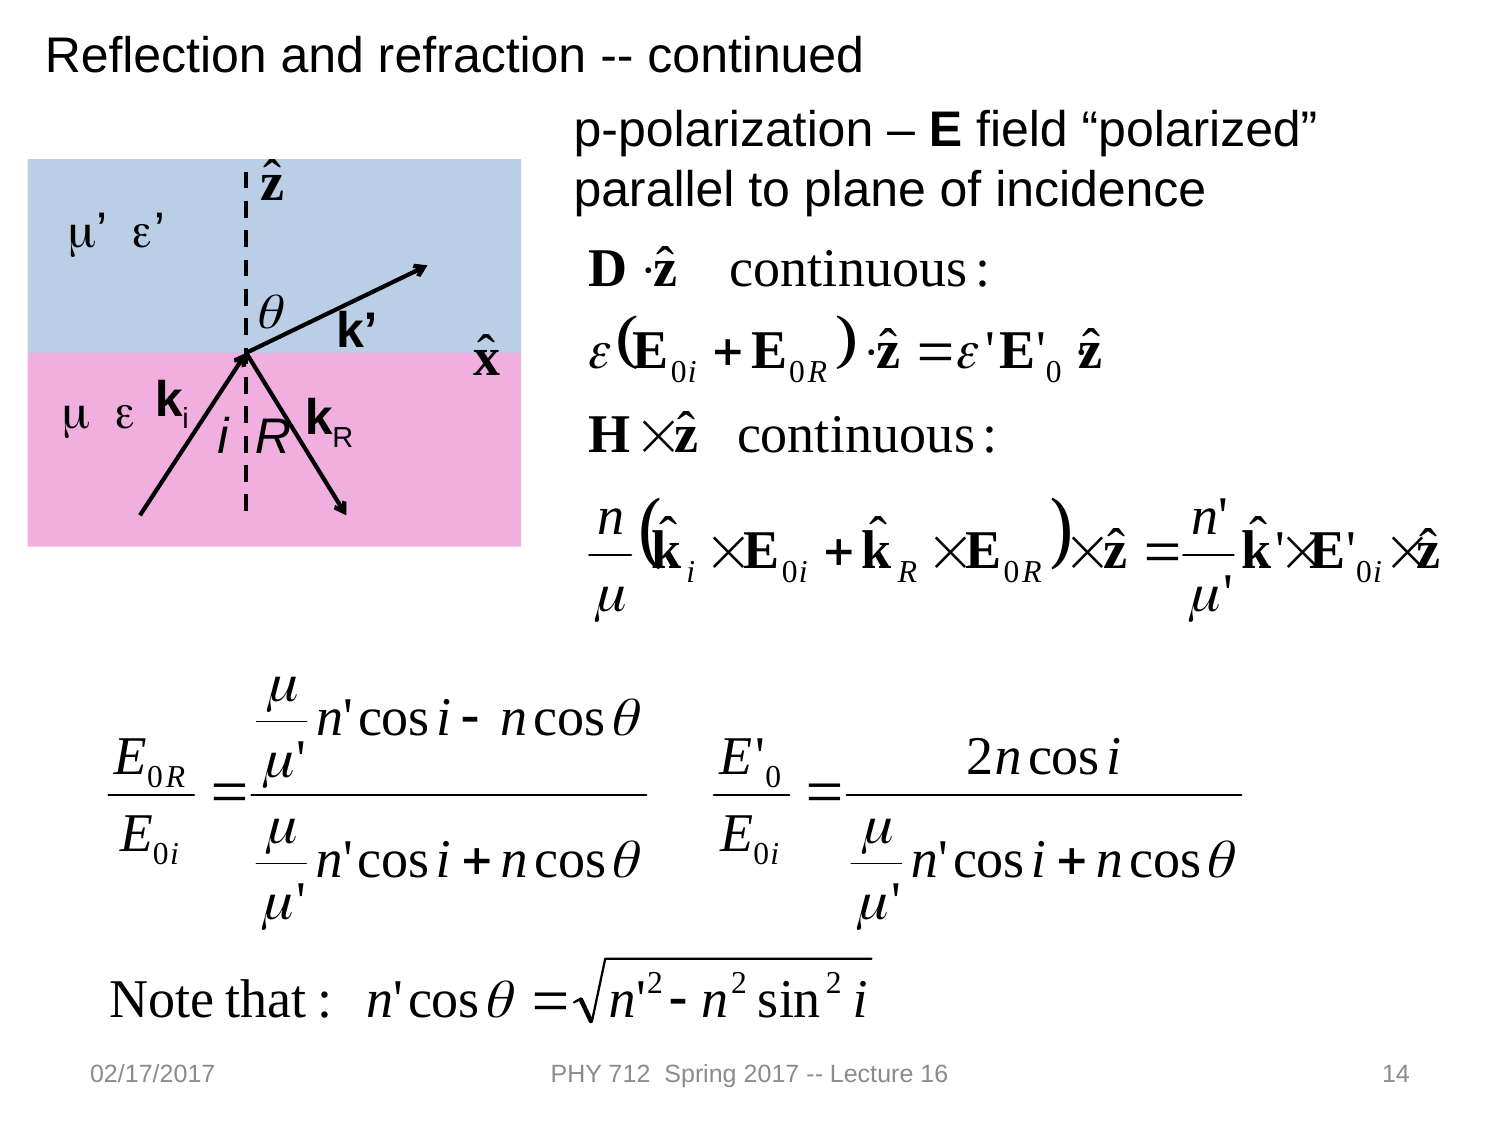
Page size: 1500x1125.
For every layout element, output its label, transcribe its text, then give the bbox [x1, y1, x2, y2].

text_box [27, 149, 522, 547]
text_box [579, 233, 1451, 636]
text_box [99, 649, 1253, 1033]
text_box Reflection and refraction -- continued [29, 14, 1443, 90]
slide_number 14 [1074, 1042, 1425, 1103]
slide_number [75, 1042, 425, 1103]
footer PHY 712 Spring 2017 -- Lecture 16 [512, 1042, 988, 1103]
text_box p-polarization – E field “polarized” parallel to plane of incidence [558, 88, 1384, 224]
